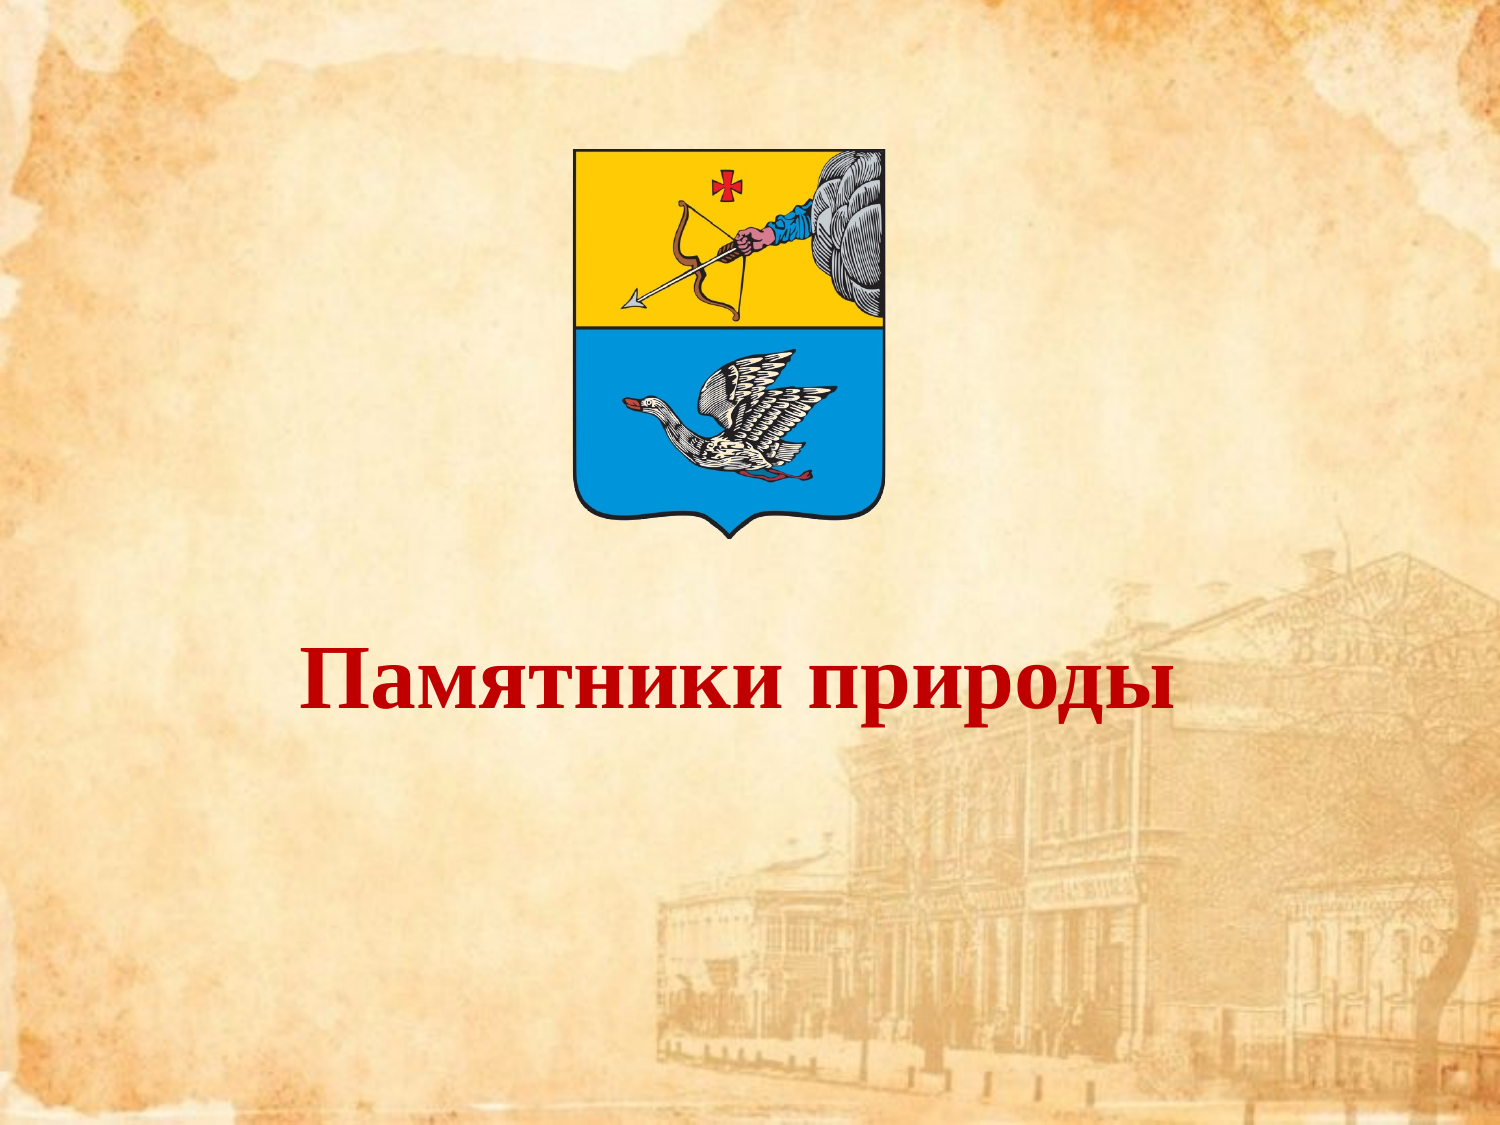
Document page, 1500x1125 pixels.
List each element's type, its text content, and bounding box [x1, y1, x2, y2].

picture [0, 0, 1500, 1125]
text_box Памятники природы [194, 609, 1282, 735]
